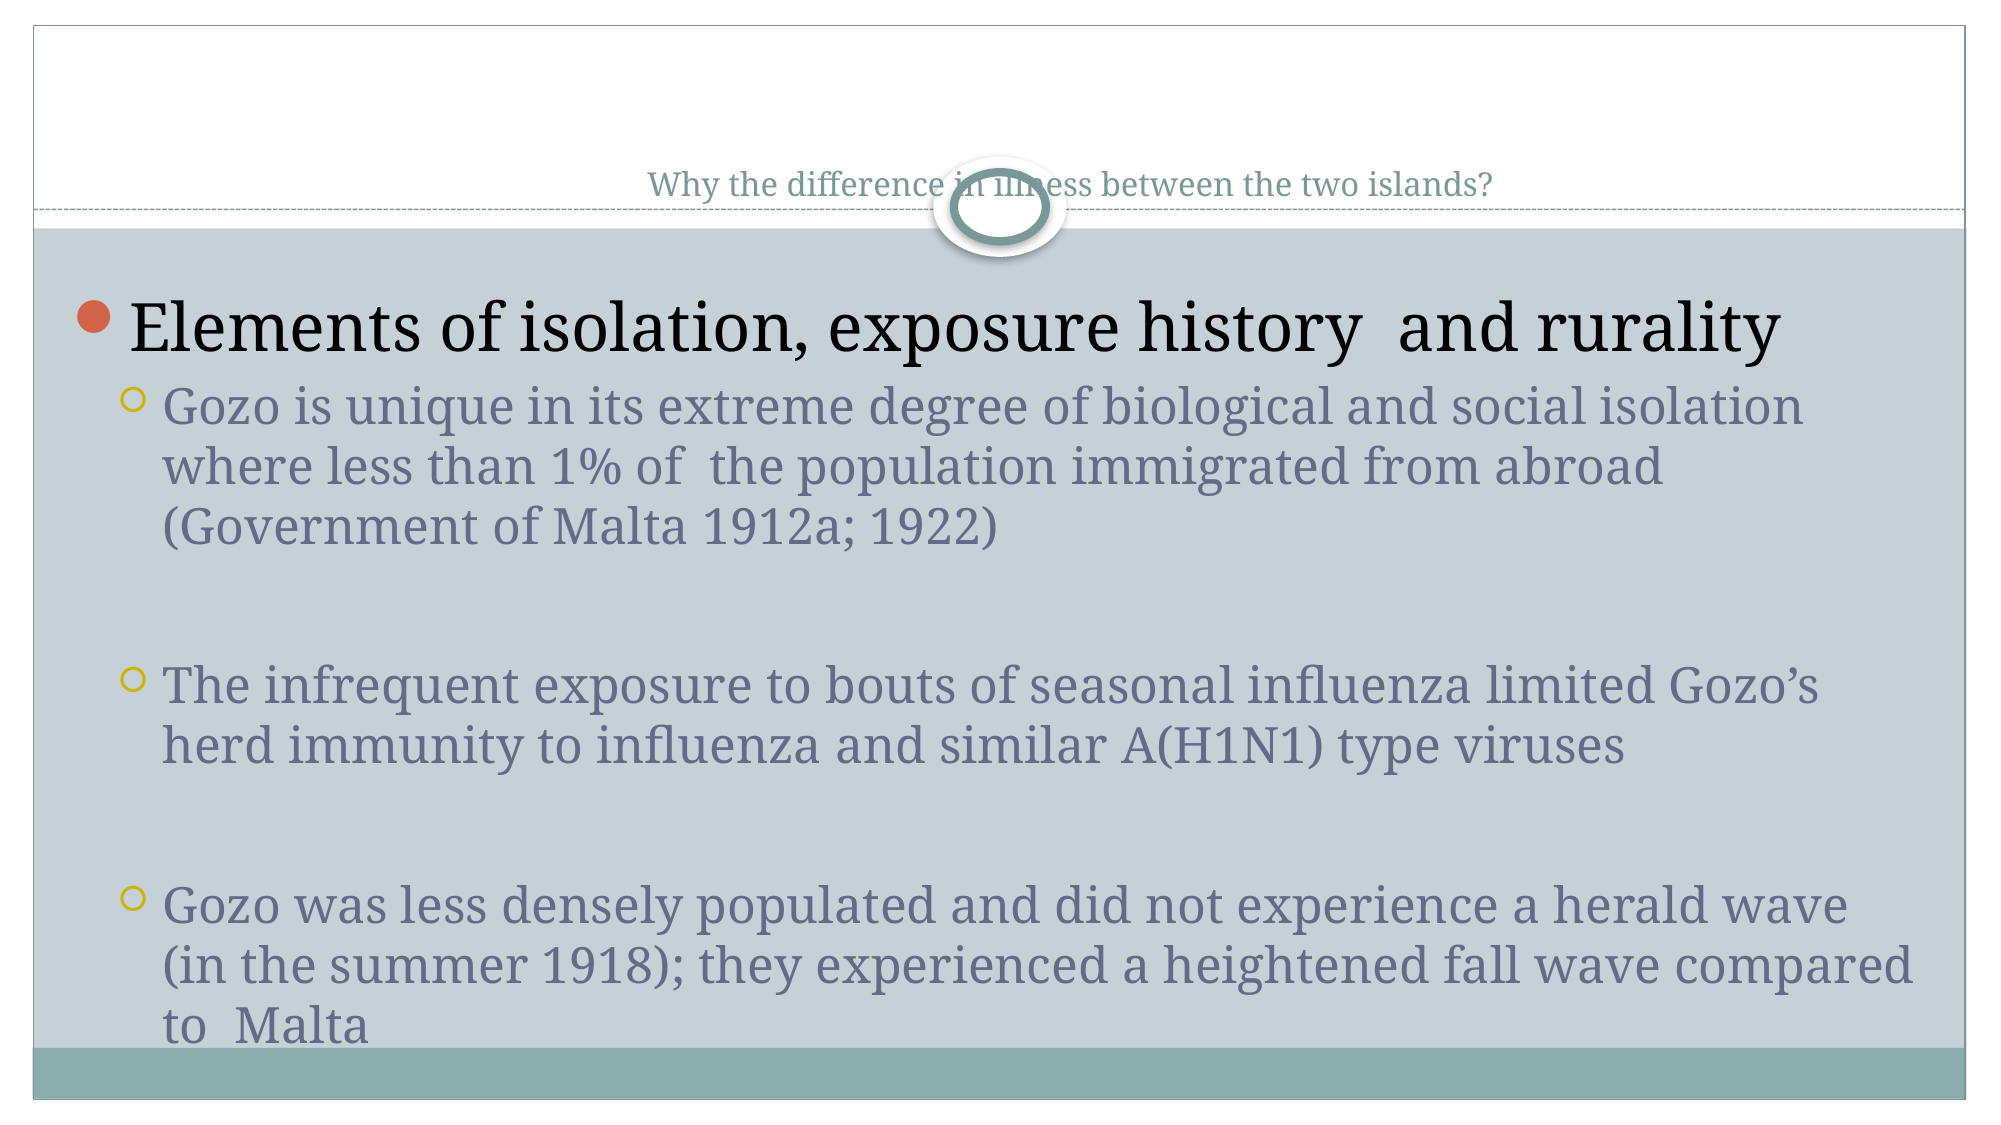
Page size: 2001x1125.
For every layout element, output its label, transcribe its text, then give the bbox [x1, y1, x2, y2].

list Elements of isolation, exposure history and rurality Gozo is unique in its extreme degree of biological and social isolation where less than 1% of the population immigrated from abroad (Government of Malta 1912a; 1922) The infrequent exposure to bouts of seasonal influenza limited Gozo’s herd immunity to influenza and similar A(H1N1) type viruses Gozo was less densely populated and did not experience a herald wave (in the summer 1918); they experienced a heightened fall wave compared to Malta [57, 276, 1941, 1125]
title Why the difference in illness between the two islands? [307, 76, 1834, 253]
